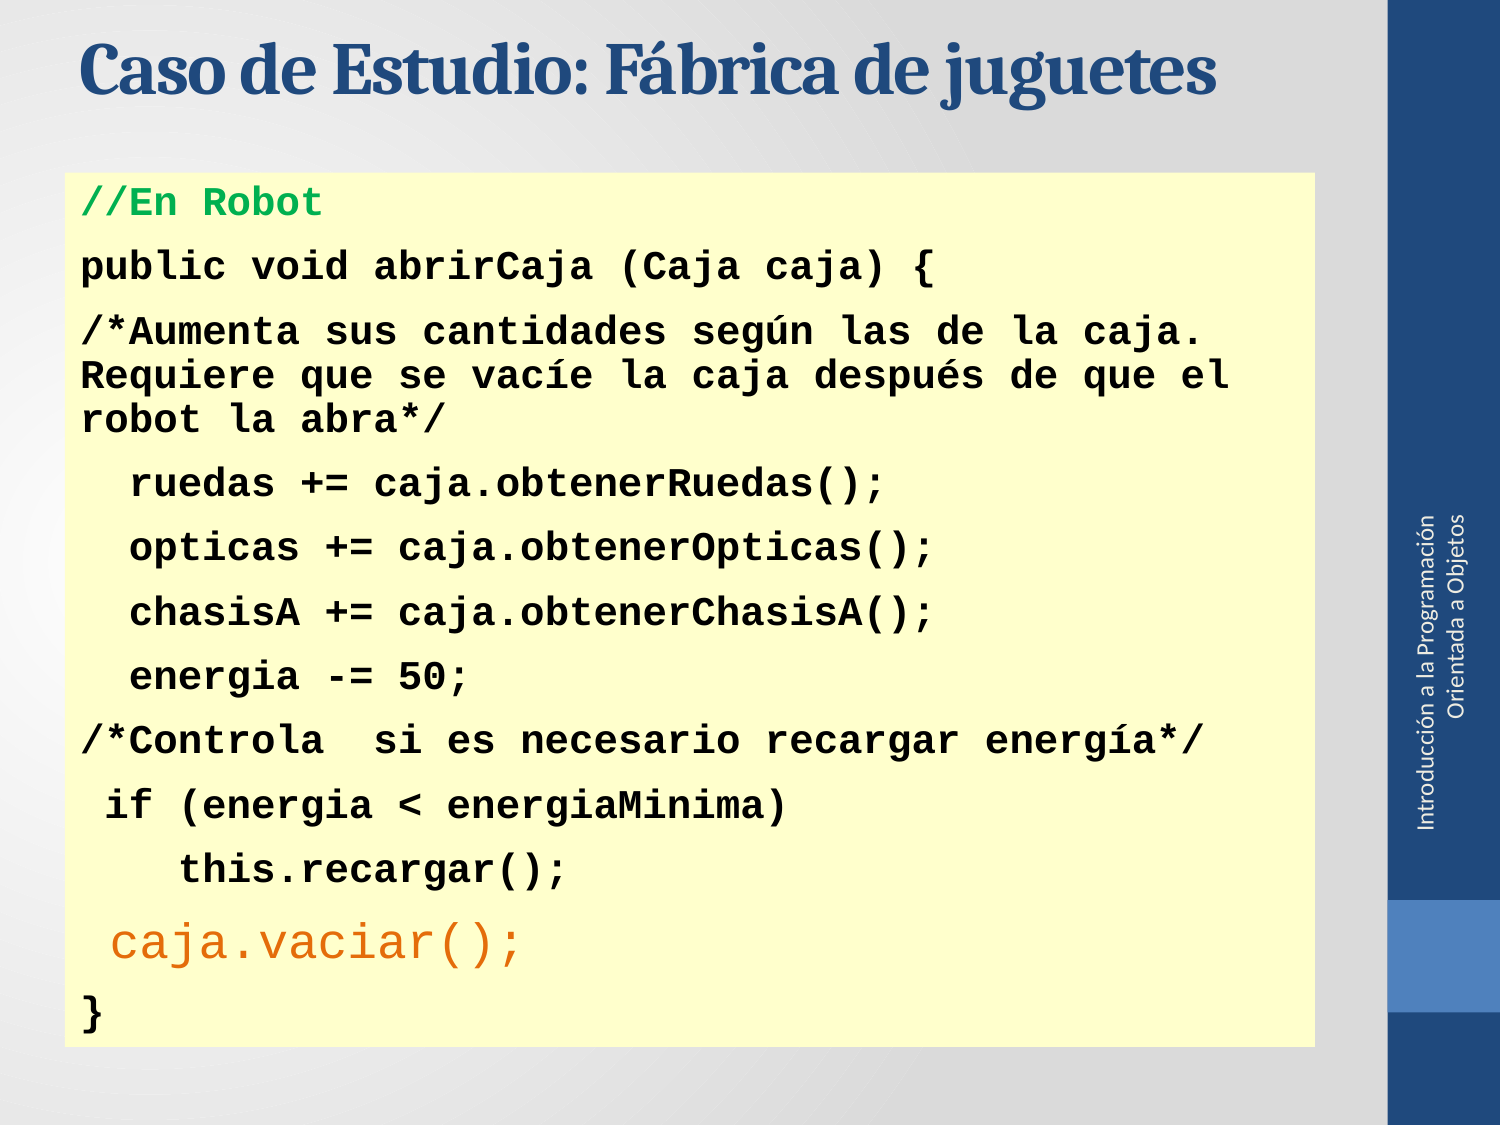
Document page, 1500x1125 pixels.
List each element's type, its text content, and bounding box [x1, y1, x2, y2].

footer Introducción a la Programación Orientada a Objetos [1408, 500, 1469, 889]
list //En Robot public void abrirCaja (Caja caja) { /*Aumenta sus cantidades según las de la caja. Requiere que se vacíe la caja después de que el robot la abra*/ ruedas += caja.obtenerRuedas(); opticas += caja.obtenerOpticas(); chasisA += caja.obtenerChasisA(); energia -= 50; /*Controla si es necesario recargar energía*/ if (energia < energiaMinima) this.recargar(); caja.vaciar(); } [64, 172, 1315, 1047]
text_box Caso de Estudio: Fábrica de juguetes [64, 7, 1436, 121]
